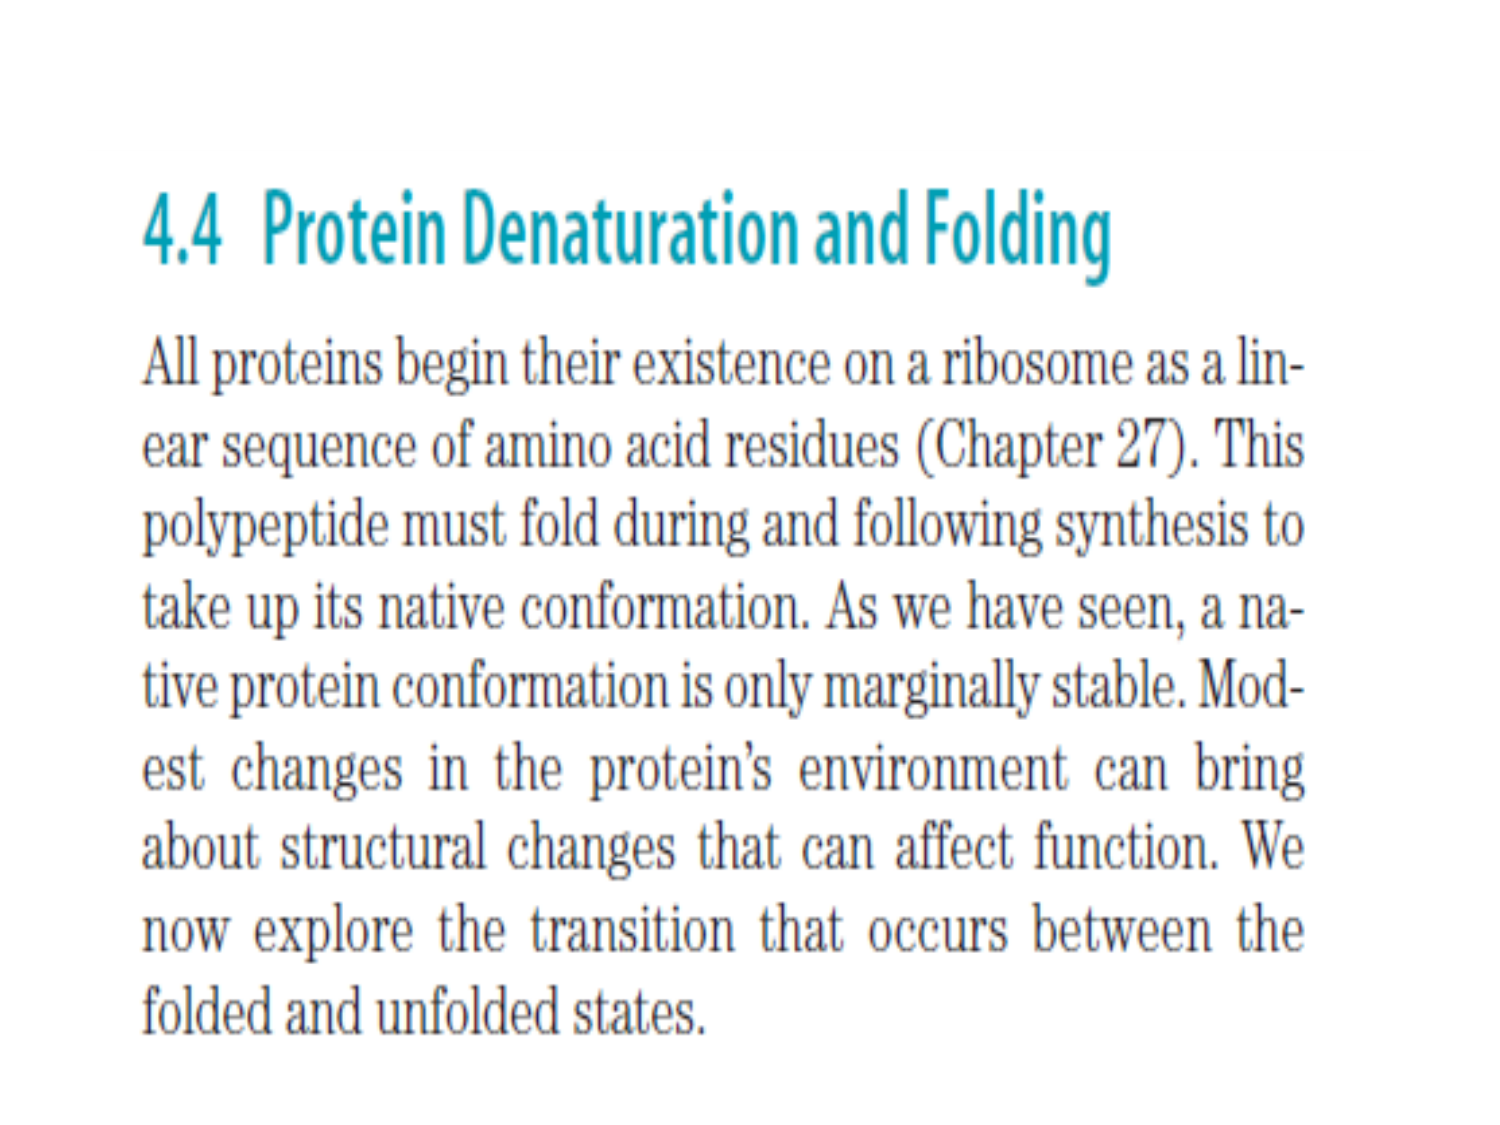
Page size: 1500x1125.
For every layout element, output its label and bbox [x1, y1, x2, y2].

picture [87, 149, 1376, 1088]
